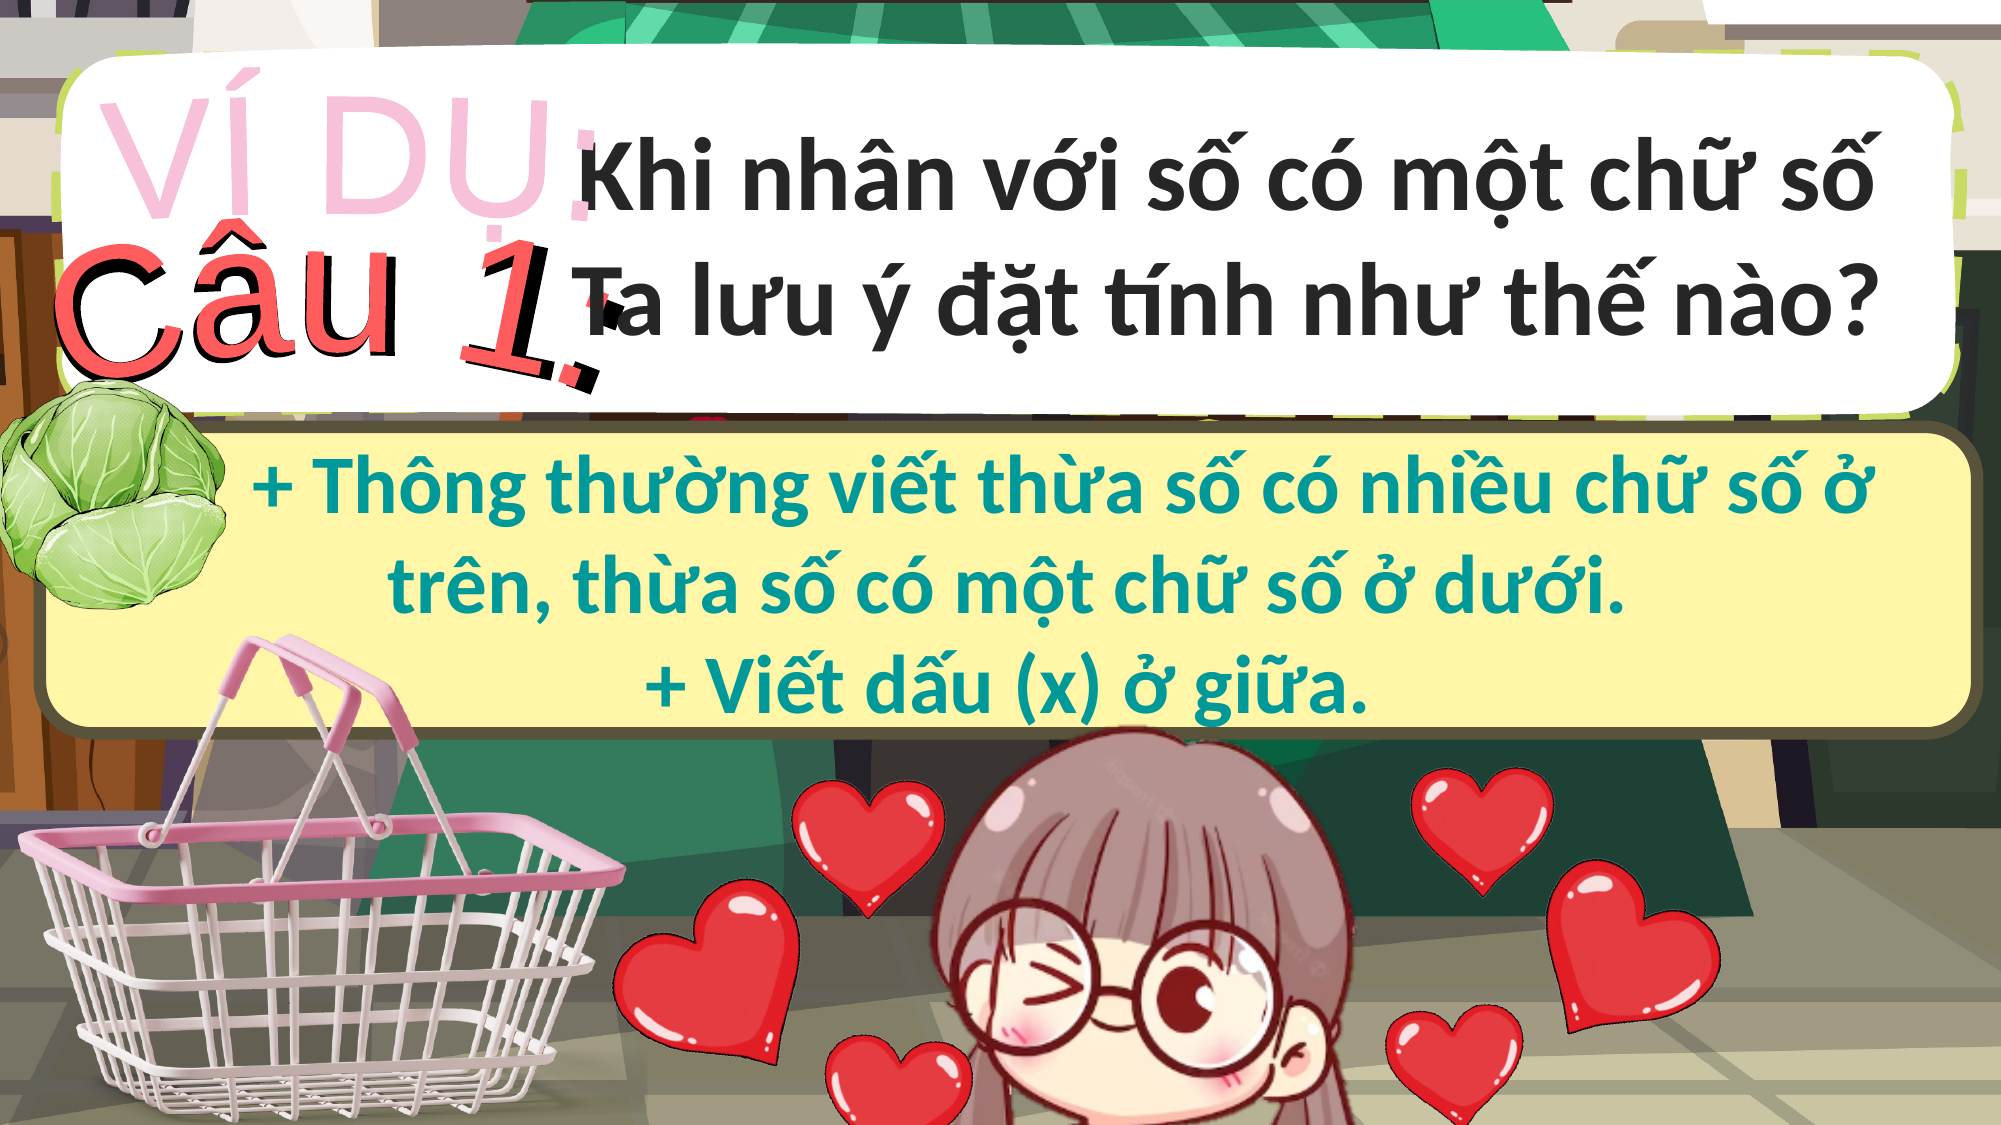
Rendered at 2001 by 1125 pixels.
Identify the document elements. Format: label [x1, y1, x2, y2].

picture [0, 0, 2001, 1125]
text_box [0, 56, 2000, 512]
text_box [62, 151, 631, 185]
